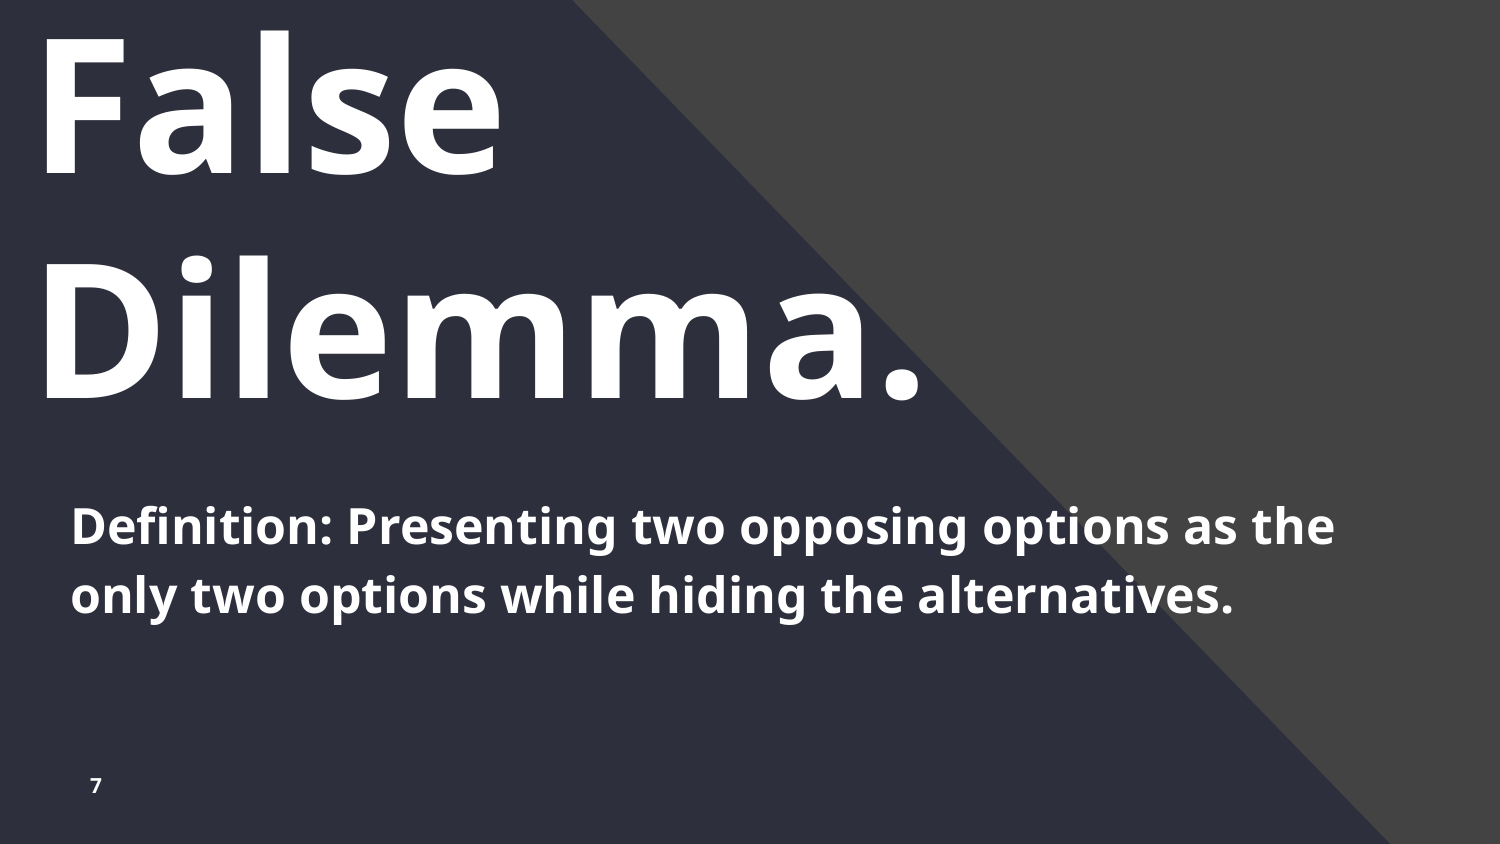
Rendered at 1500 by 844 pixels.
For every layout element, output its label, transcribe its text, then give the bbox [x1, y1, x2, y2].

title False Dilemma. [14, 372, 1258, 451]
list Definition: Presenting two opposing options as the only two options while hiding the alternatives. [55, 470, 1445, 639]
slide_number 7 [75, 766, 165, 807]
